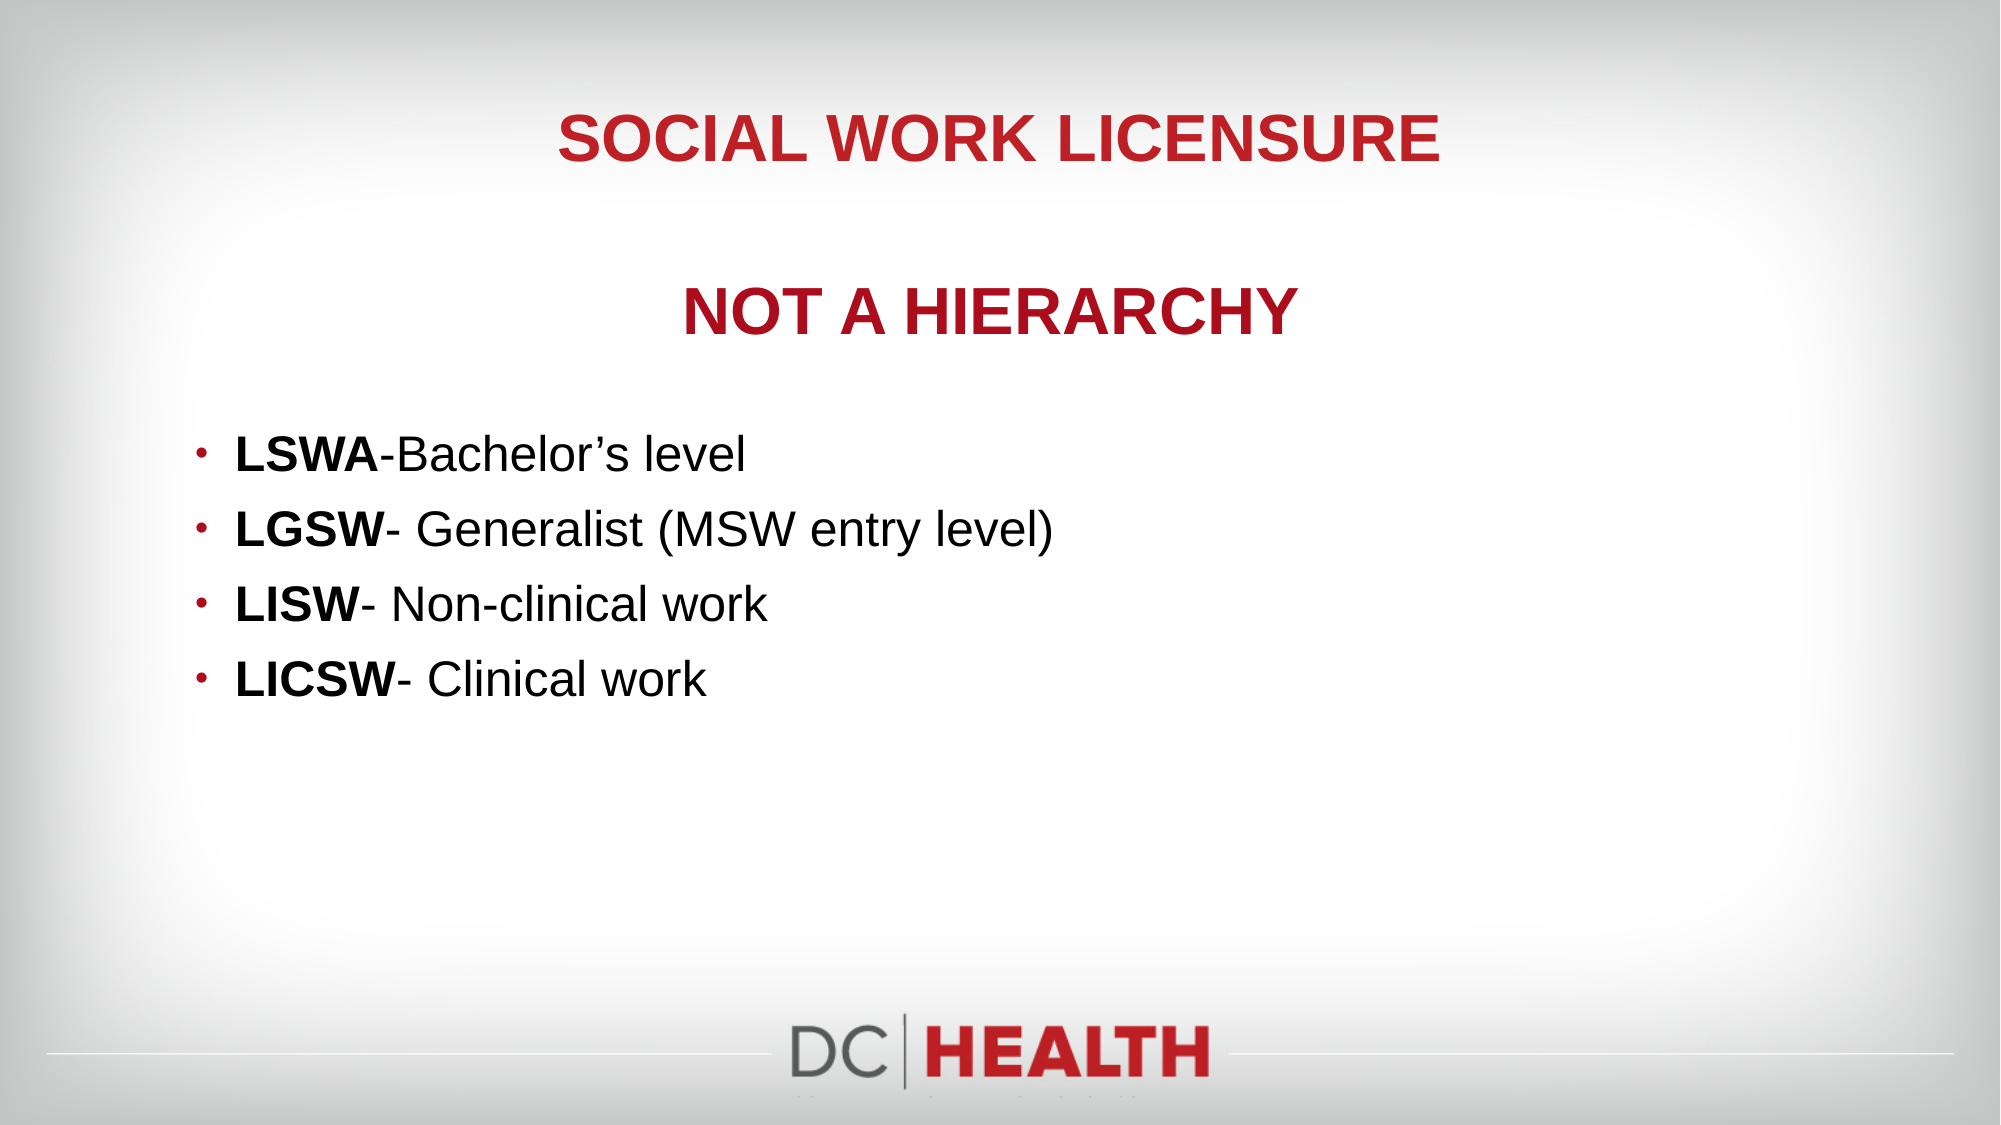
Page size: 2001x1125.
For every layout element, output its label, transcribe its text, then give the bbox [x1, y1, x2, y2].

title Social work licensure [99, 76, 1900, 204]
picture [0, 0, 2001, 1125]
list LSWA-Bachelor’s level LGSW- Generalist (MSW entry level) LISW- Non-clinical work LICSW- Clinical work [99, 421, 1900, 839]
list not a hierarchy [99, 269, 1900, 377]
